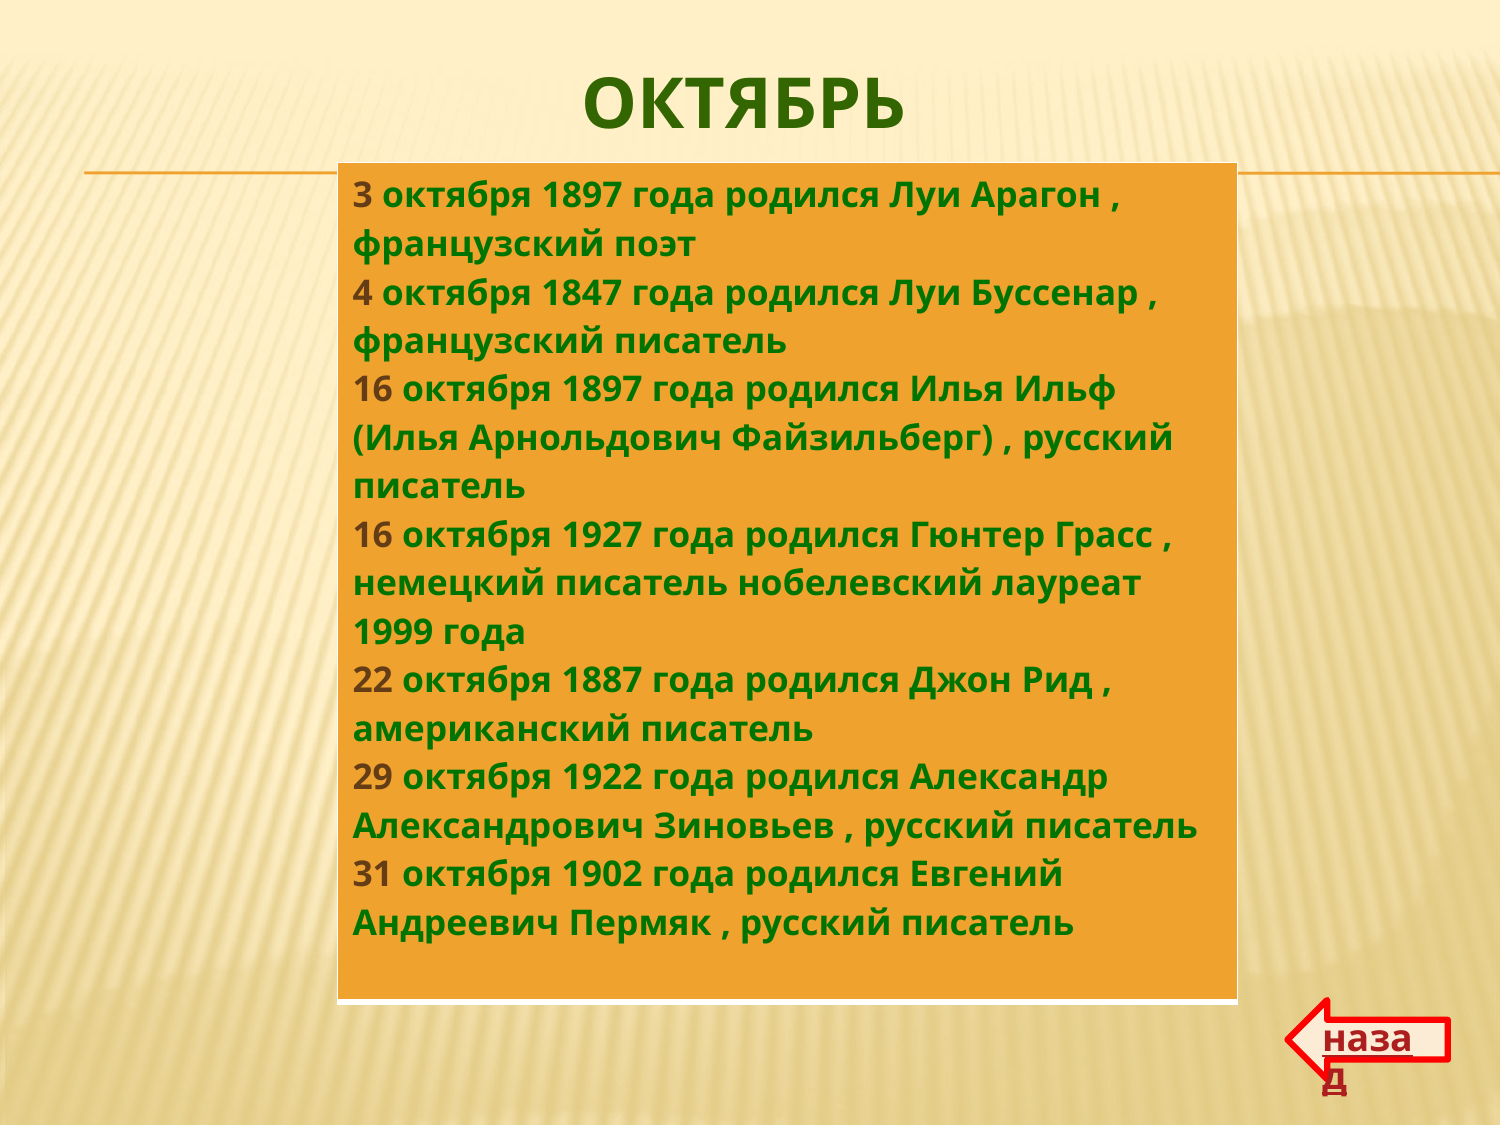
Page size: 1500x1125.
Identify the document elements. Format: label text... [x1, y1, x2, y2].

text_box назад [1284, 997, 1451, 1083]
table_header 3 октября 1897 года родился Луи Арагон , французский поэт 4 октября 1847 года родился Луи Буссенар , французский писатель 16 октября 1897 года родился Илья Ильф (Илья Арнольдович Файзильберг) , русский писатель 16 октября 1927 года родился Гюнтер Грасс , немецкий писатель нобелевский лауреат 1999 года 22 октября 1887 года родился Джон Рид , американский писатель 29 октября 1922 года родился Александр Александрович Зиновьев , русский писатель 31 октября 1902 года родился Евгений Андреевич Пермяк , русский писатель [338, 163, 1237, 999]
title октябрь [275, 50, 1213, 150]
